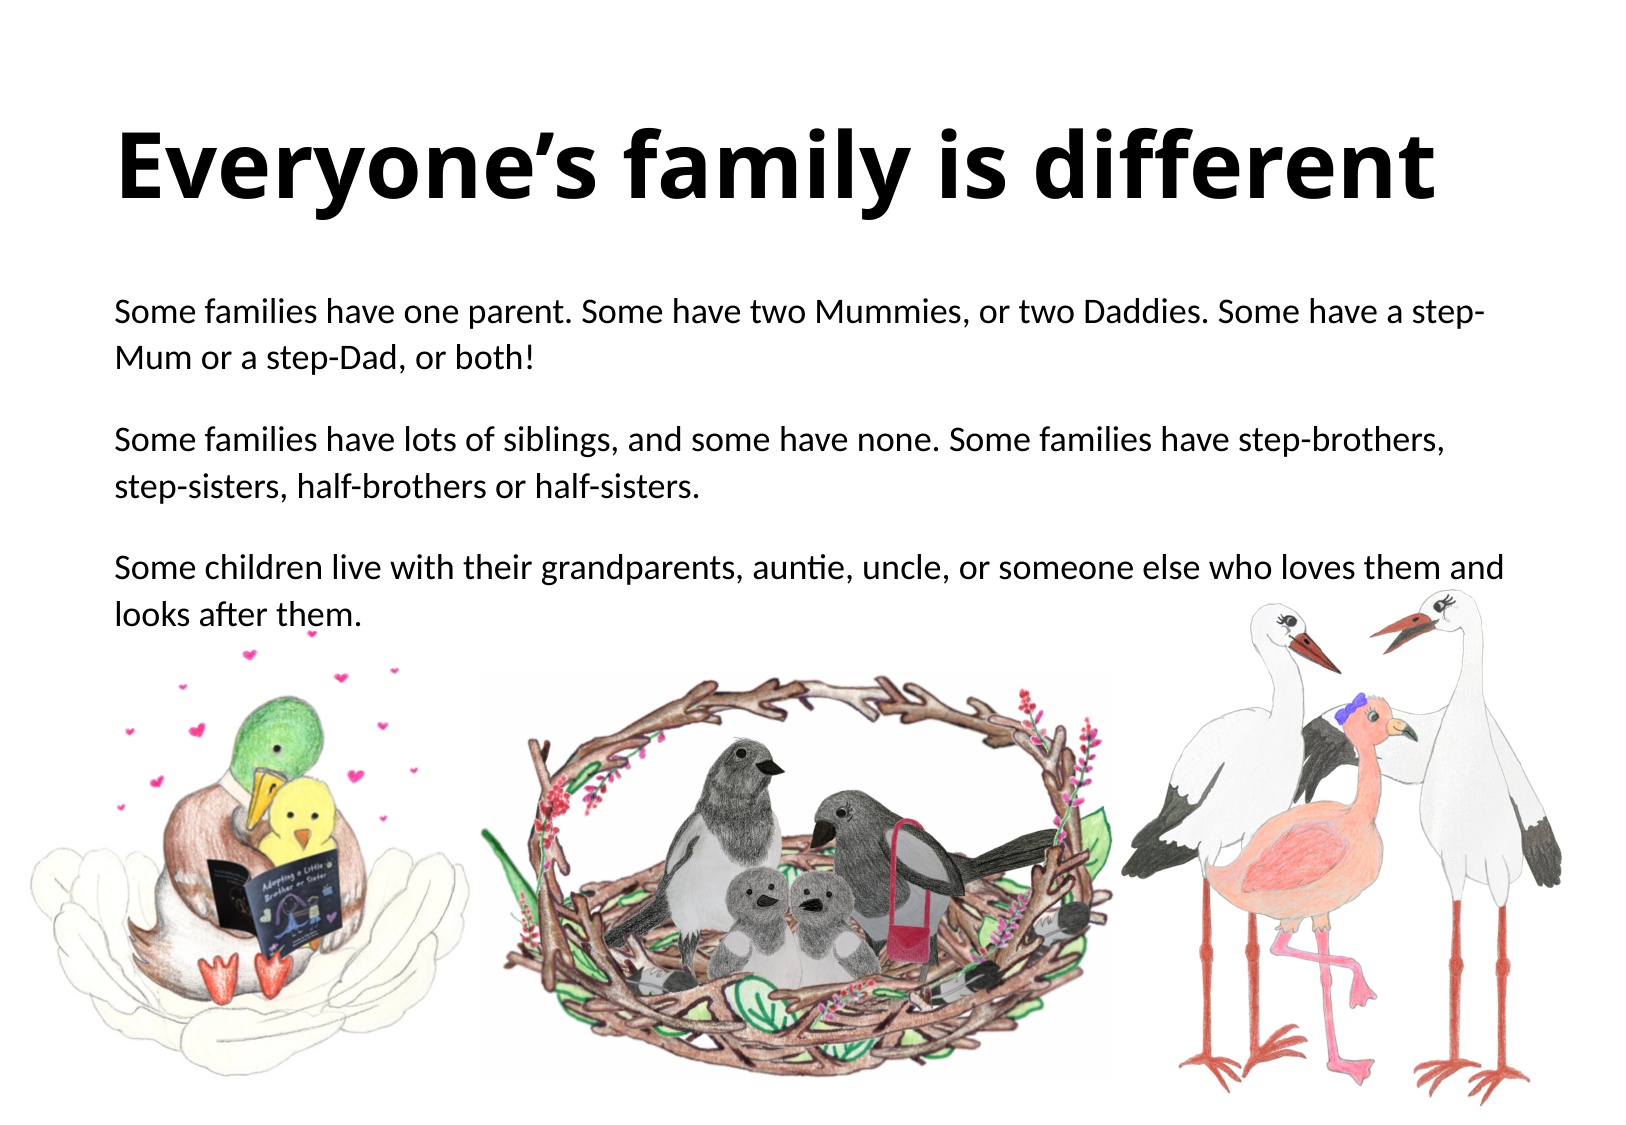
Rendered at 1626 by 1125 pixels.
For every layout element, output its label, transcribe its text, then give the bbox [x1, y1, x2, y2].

picture [1121, 589, 1562, 1106]
picture [21, 630, 1114, 1086]
title Everyone’s family is different [99, 59, 1533, 277]
list Some families have one parent. Some have two Mummies, or two Daddies. Some have a step-Mum or a step-Dad, or both! Some families have lots of siblings, and some have none. Some families have step-brothers, step-sisters, half-brothers or half-sisters. Some children live with their grandparents, auntie, uncle, or someone else who loves them and looks after them. [99, 277, 1544, 641]
